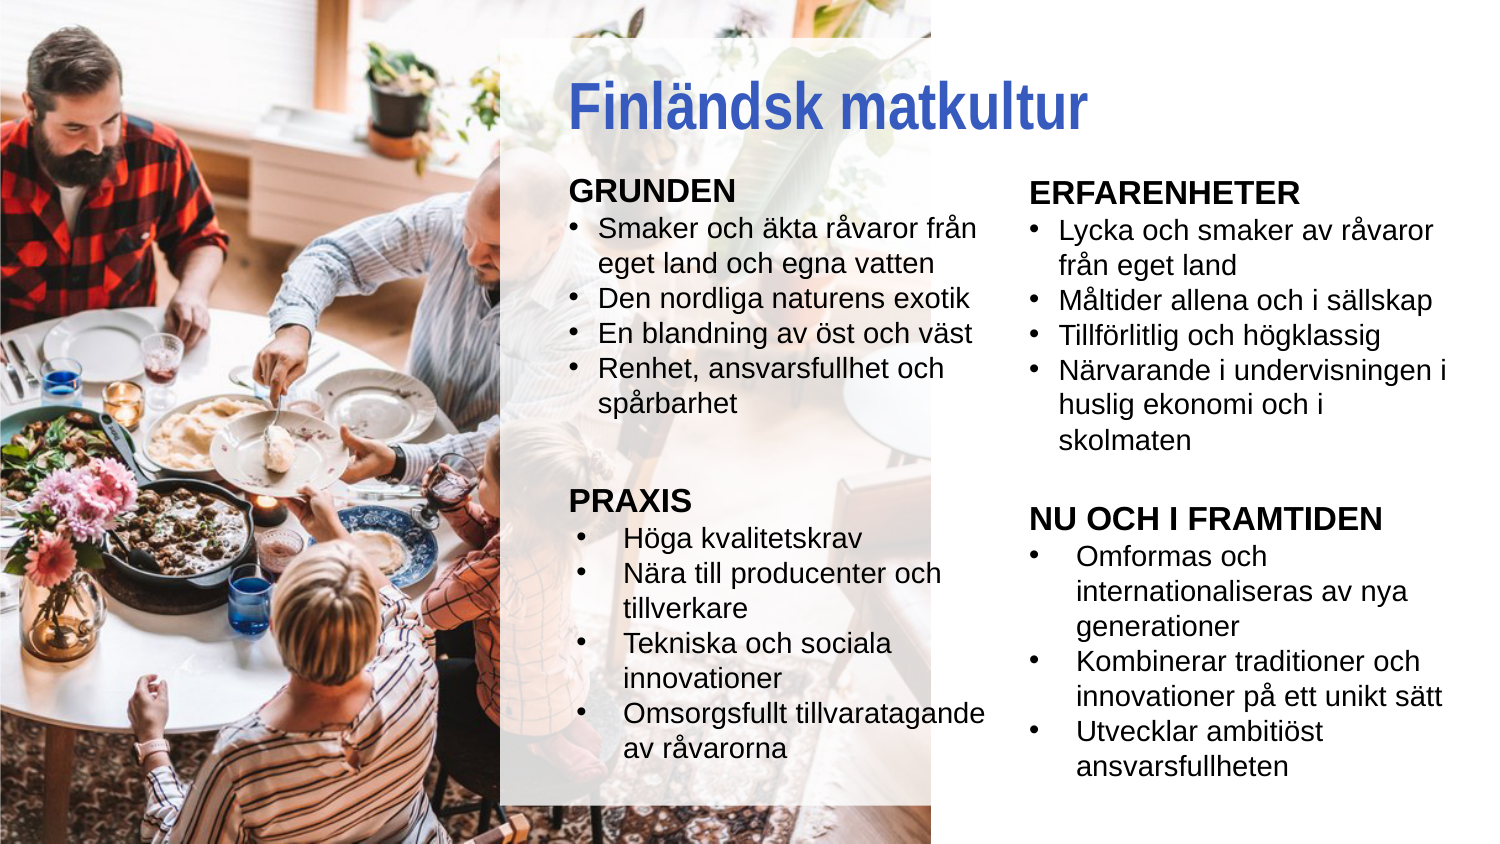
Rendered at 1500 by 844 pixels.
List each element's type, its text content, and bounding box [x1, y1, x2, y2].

text_box NU OCH I FRAMTIDEN Omformas och internationaliseras av nya generationer Kombinerar traditioner och innovationer på ett unikt sätt Utvecklar ambitiöst ansvarsfullheten [1014, 489, 1476, 790]
text_box GRUNDEN Smaker och äkta råvaror från eget land och egna vatten Den nordliga naturens exotik En blandning av öst och väst Renhet, ansvarsfullhet och spårbarhet [937, 161, 1015, 427]
text_box [937, 36, 1500, 808]
title Finländsk matkultur [937, 53, 1328, 151]
picture [0, 0, 932, 844]
text_box ERFARENHETER Lycka och smaker av råvaror från eget land Måltider allena och i sällskap Tillförlitlig och högklassig Närvarande i undervisningen i huslig ekonomi och i skolmaten [1014, 163, 1476, 464]
text_box PRAXIS Höga kvalitetskrav Nära till producenter och tillverkare Tekniska och sociala innovationer Omsorgsfullt tillvaratagande av råvarorna [937, 471, 1015, 772]
